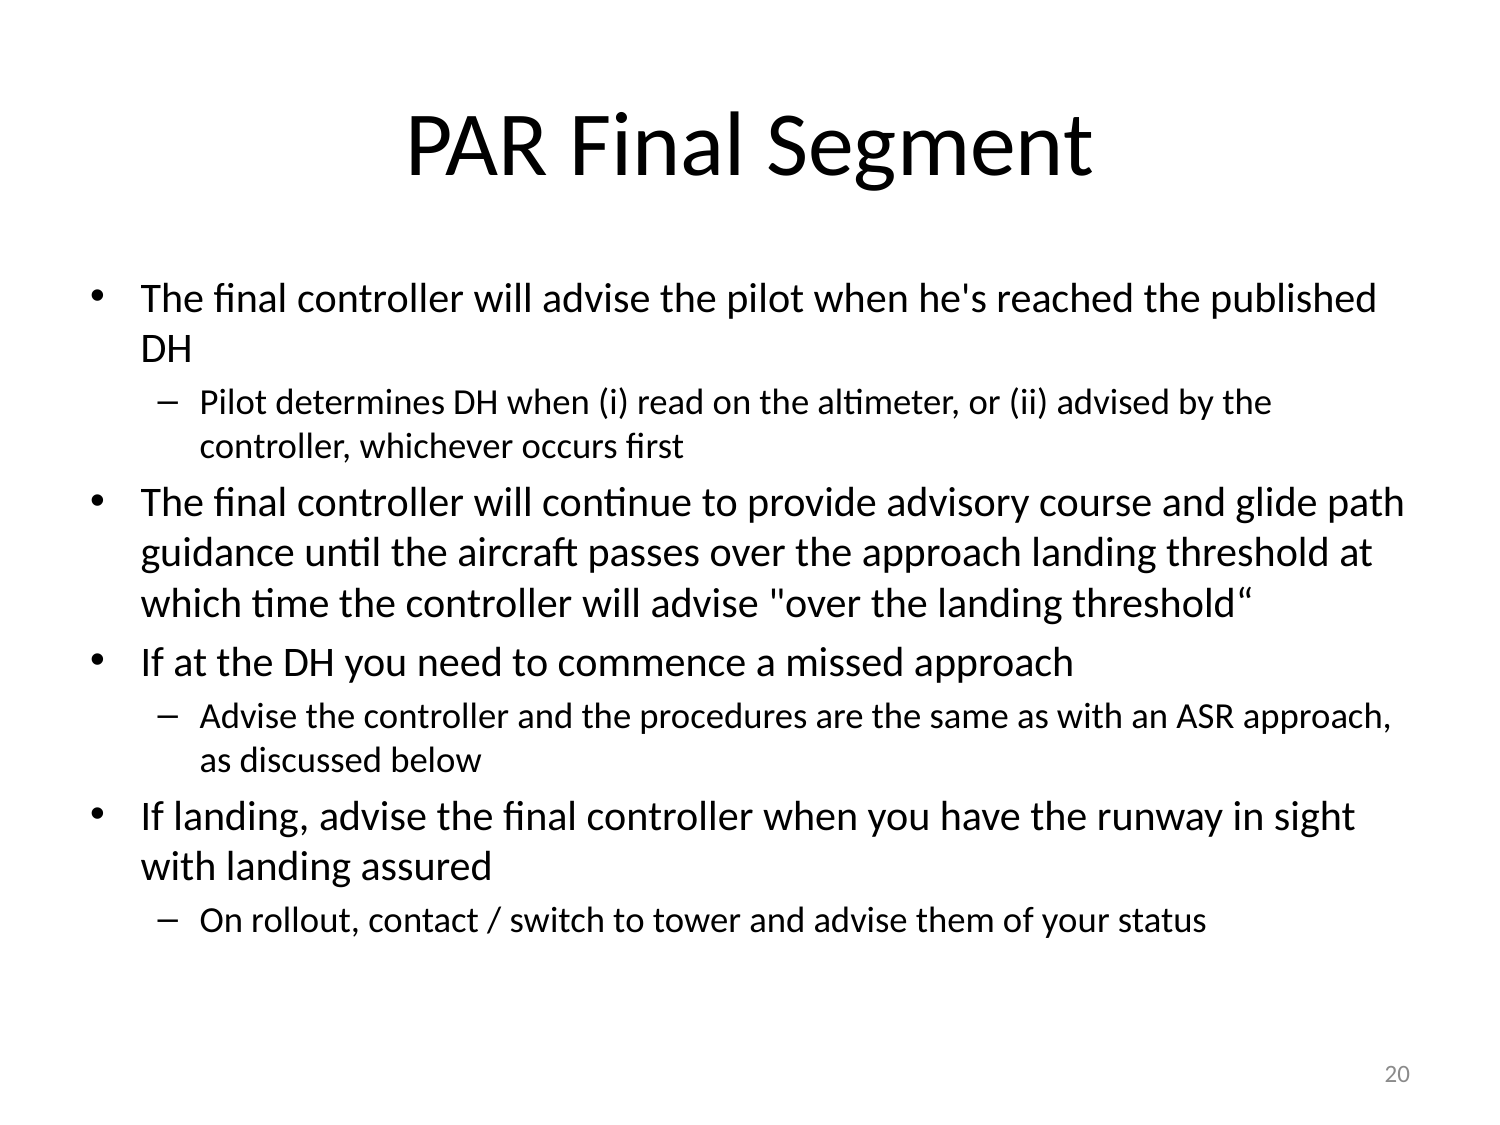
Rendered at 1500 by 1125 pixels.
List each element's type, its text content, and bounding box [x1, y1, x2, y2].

list The final controller will advise the pilot when he's reached the published DH Pilot determines DH when (i) read on the altimeter, or (ii) advised by the controller, whichever occurs first The final controller will continue to provide advisory course and glide path guidance until the aircraft passes over the approach landing threshold at which time the controller will advise "over the landing threshold“ If at the DH you need to commence a missed approach Advise the controller and the procedures are the same as with an ASR approach, as discussed below If landing, advise the final controller when you have the runway in sight with landing assured On rollout, contact / switch to tower and advise them of your status [75, 262, 1425, 1005]
title PAR Final Segment [75, 45, 1425, 233]
slide_number 20 [1074, 1042, 1425, 1103]
